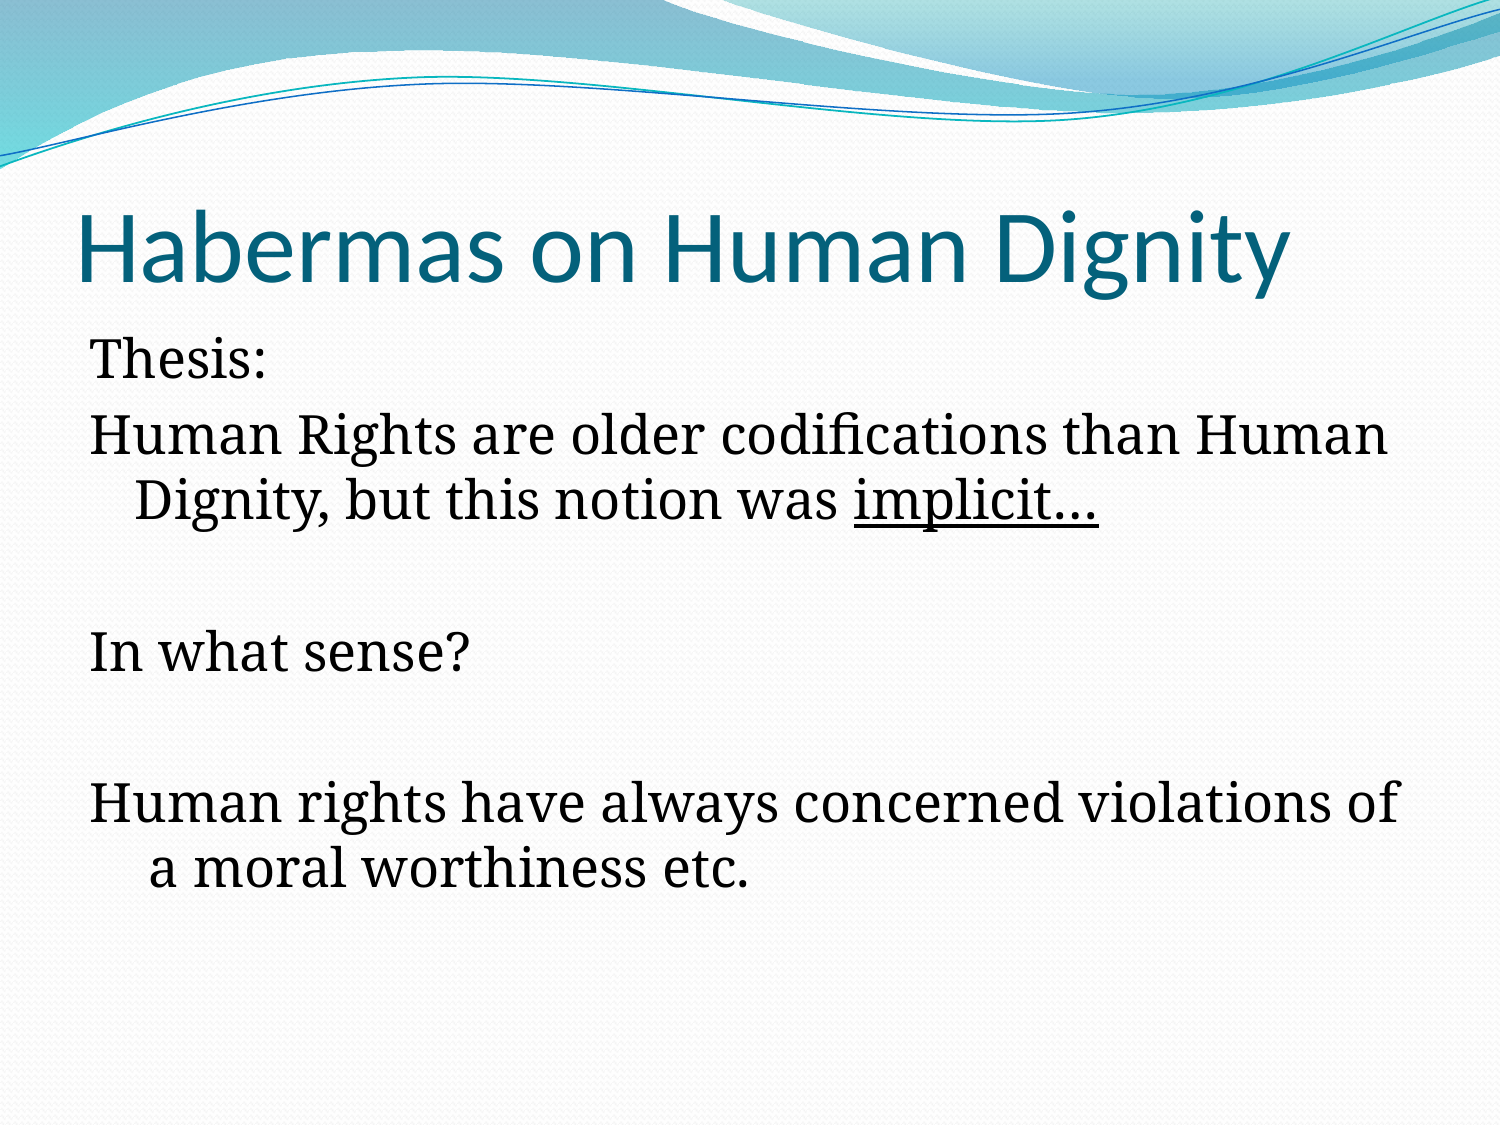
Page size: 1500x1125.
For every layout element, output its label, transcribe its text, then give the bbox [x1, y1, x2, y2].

list Thesis: Human Rights are older codifications than Human Dignity, but this notion was implicit… In what sense? Human rights have always concerned violations of a moral worthiness etc. [75, 317, 1425, 1038]
title Habermas on Human Dignity [75, 115, 1425, 303]
